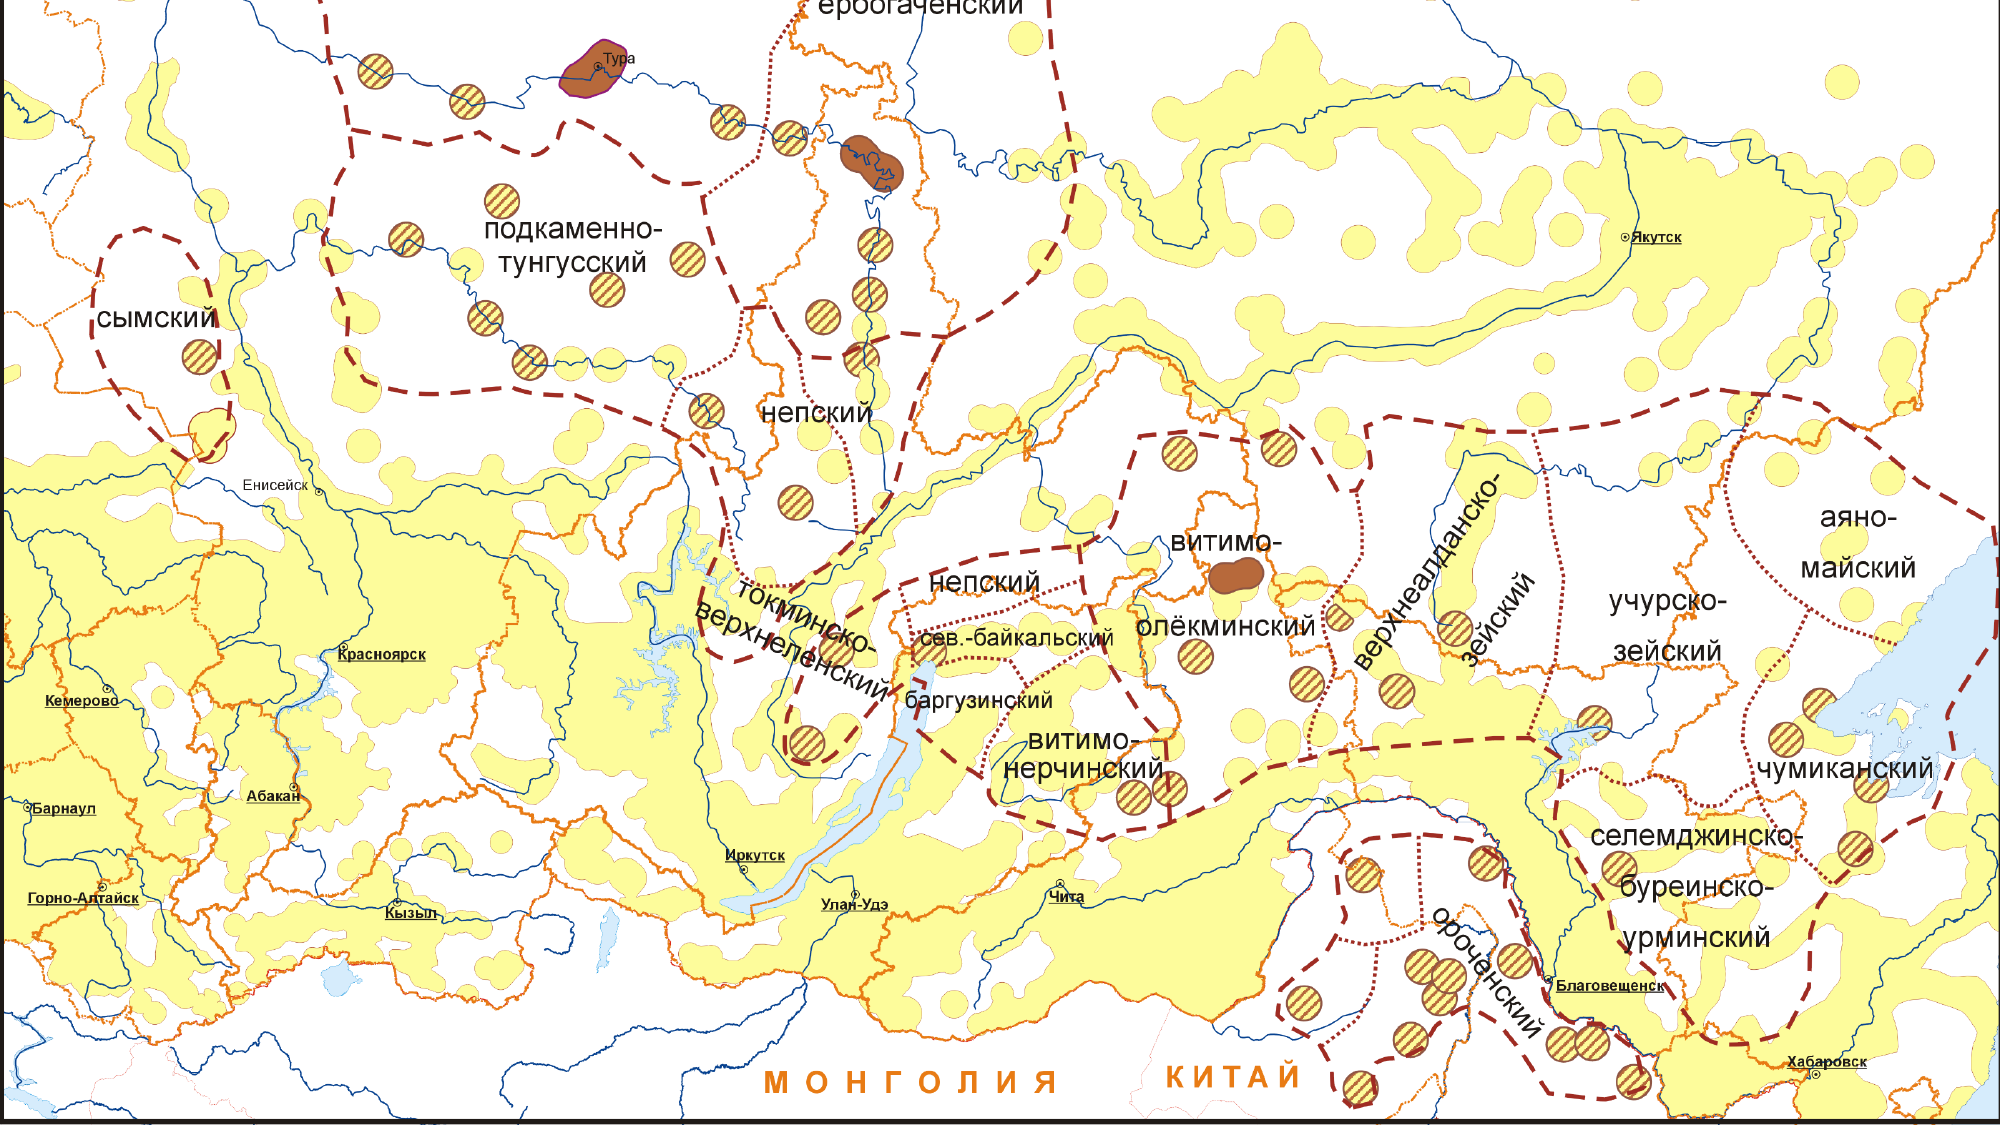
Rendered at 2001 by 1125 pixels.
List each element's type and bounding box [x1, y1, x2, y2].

list [0, 0, 2000, 1125]
